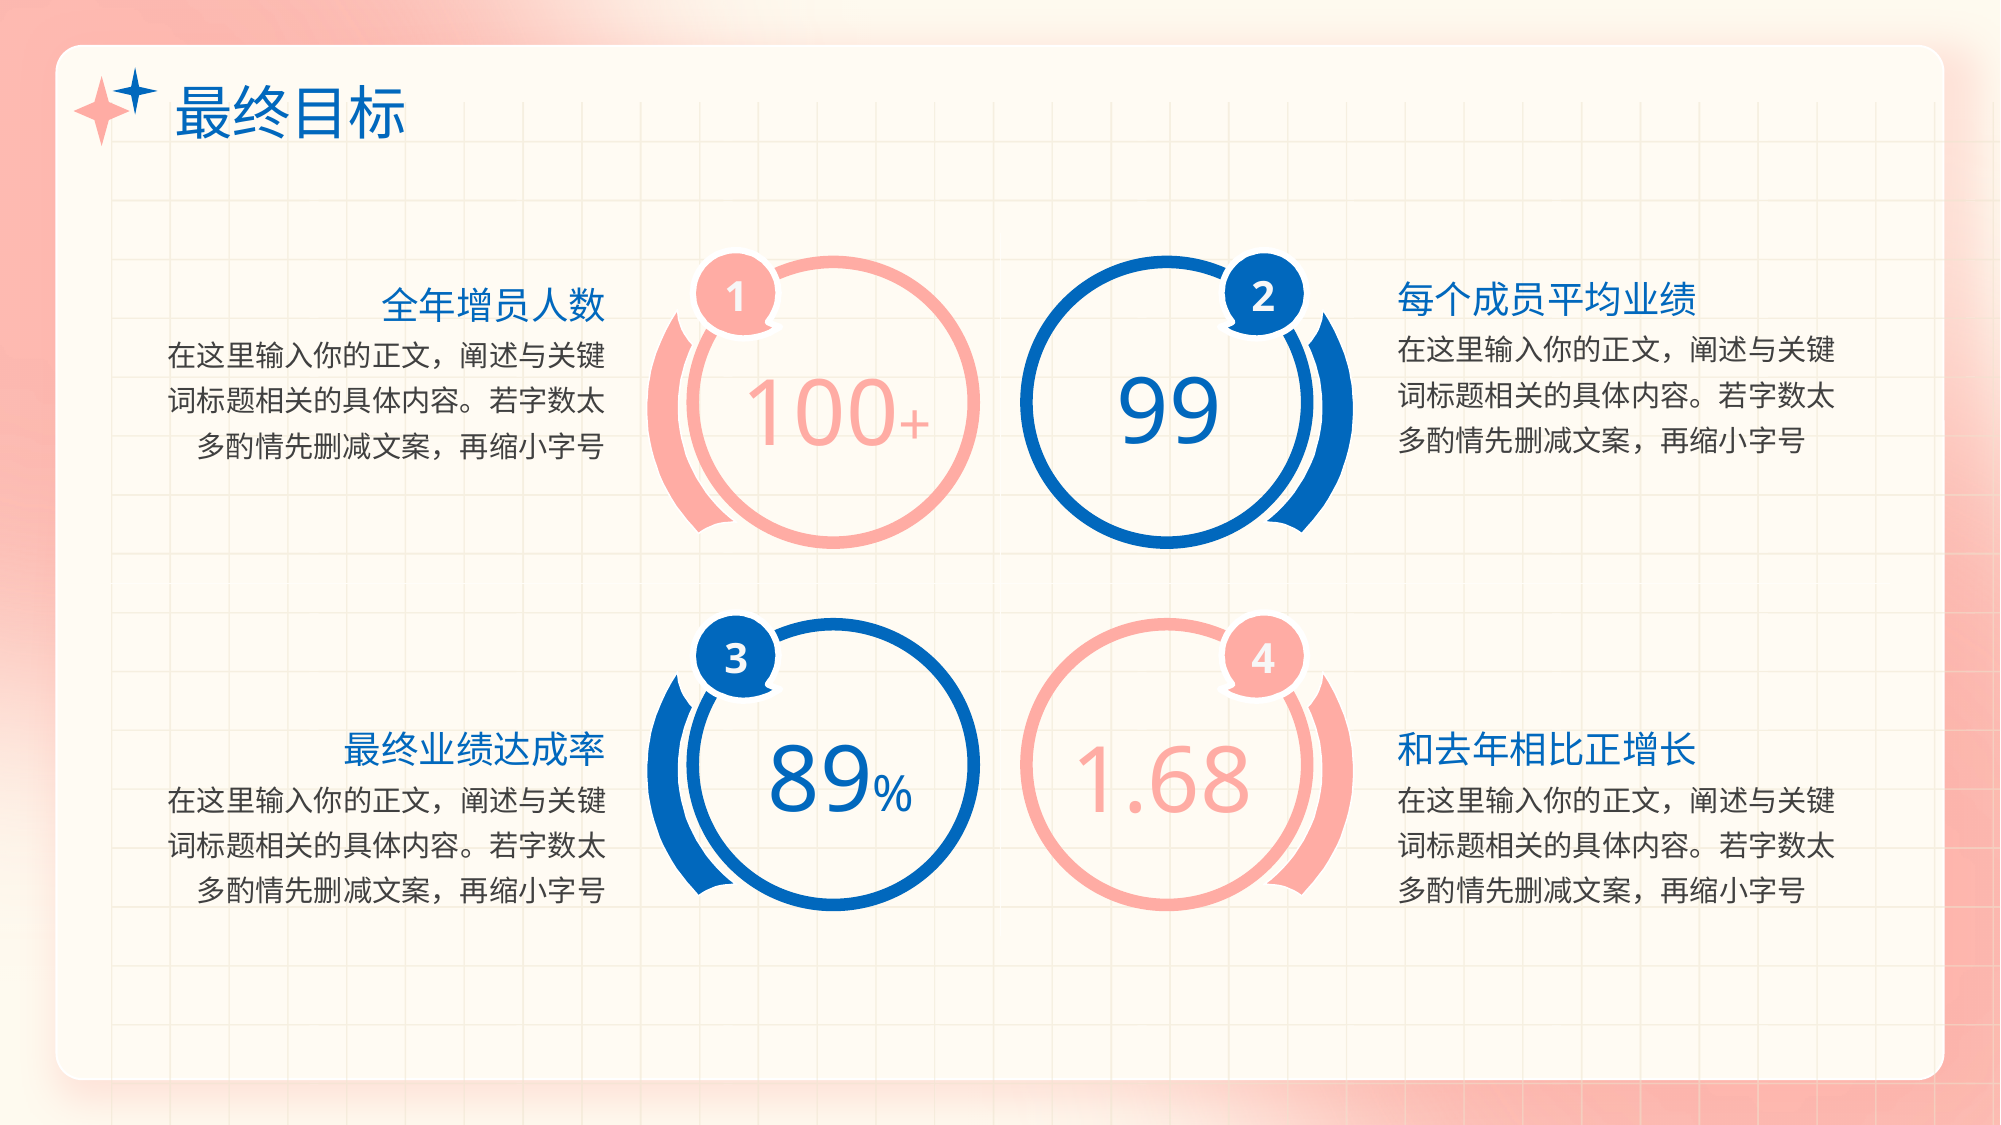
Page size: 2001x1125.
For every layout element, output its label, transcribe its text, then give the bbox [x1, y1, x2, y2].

title 最终目标 [159, 77, 1885, 148]
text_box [1026, 612, 1354, 905]
text_box 全年增员人数 [285, 268, 607, 324]
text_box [646, 612, 974, 905]
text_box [646, 250, 974, 543]
picture [111, 36, 2001, 1125]
text_box 每个成员平均业绩 [1397, 262, 1718, 318]
text_box 在这里输入你的正文，阐述与关键词标题相关的具体内容。若字数太多酌情先删减文案，再缩小字号 [1397, 771, 1852, 907]
text_box 在这里输入你的正文，阐述与关键词标题相关的具体内容。若字数太多酌情先删减文案，再缩小字号 [1397, 321, 1838, 456]
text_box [1026, 250, 1354, 543]
text_box 和去年相比正增长 [1397, 713, 1718, 769]
text_box 在这里输入你的正文，阐述与关键词标题相关的具体内容。若字数太多酌情先删减文案，再缩小字号 [152, 771, 607, 907]
text_box 在这里输入你的正文，阐述与关键词标题相关的具体内容。若字数太多酌情先删减文案，再缩小字号 [151, 326, 607, 462]
text_box 最终业绩达成率 [286, 713, 607, 769]
picture [0, 0, 934, 1043]
